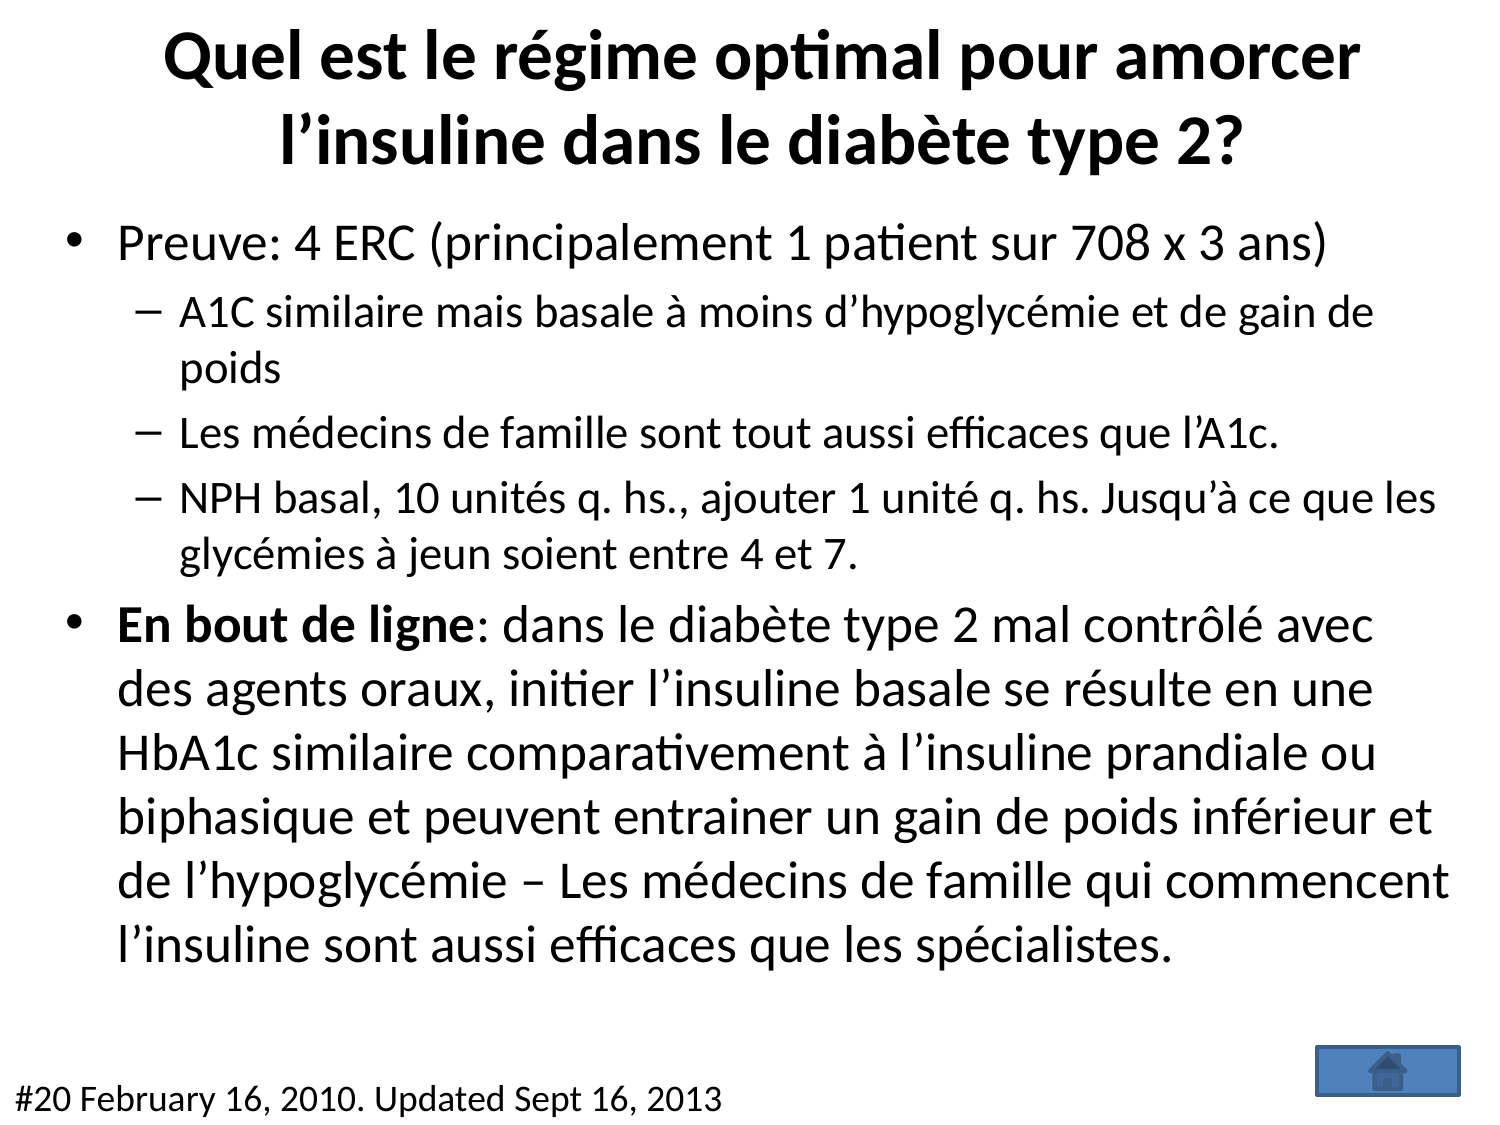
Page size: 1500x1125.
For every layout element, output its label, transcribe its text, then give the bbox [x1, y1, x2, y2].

text_box [1315, 1045, 1461, 1097]
text_box #20 February 16, 2010. Updated Sept 16, 2013 [0, 1066, 800, 1125]
title Quel est le régime optimal pour amorcer l’insuline dans le diabète type 2? [112, 0, 1413, 188]
list Preuve: 4 ERC (principalement 1 patient sur 708 x 3 ans) A1C similaire mais basale à moins d’hypoglycémie et de gain de poids Les médecins de famille sont tout aussi efficaces que l’A1c. NPH basal, 10 unités q. hs., ajouter 1 unité q. hs. Jusqu’à ce que les glycémies à jeun soient entre 4 et 7. En bout de ligne: dans le diabète type 2 mal contrôlé avec des agents oraux, initier l’insuline basale se résulte en une HbA1c similaire comparativement à l’insuline prandiale ou biphasique et peuvent entrainer un gain de poids inférieur et de l’hypoglycémie – Les médecins de famille qui commencent l’insuline sont aussi efficaces que les spécialistes. [50, 200, 1475, 1025]
